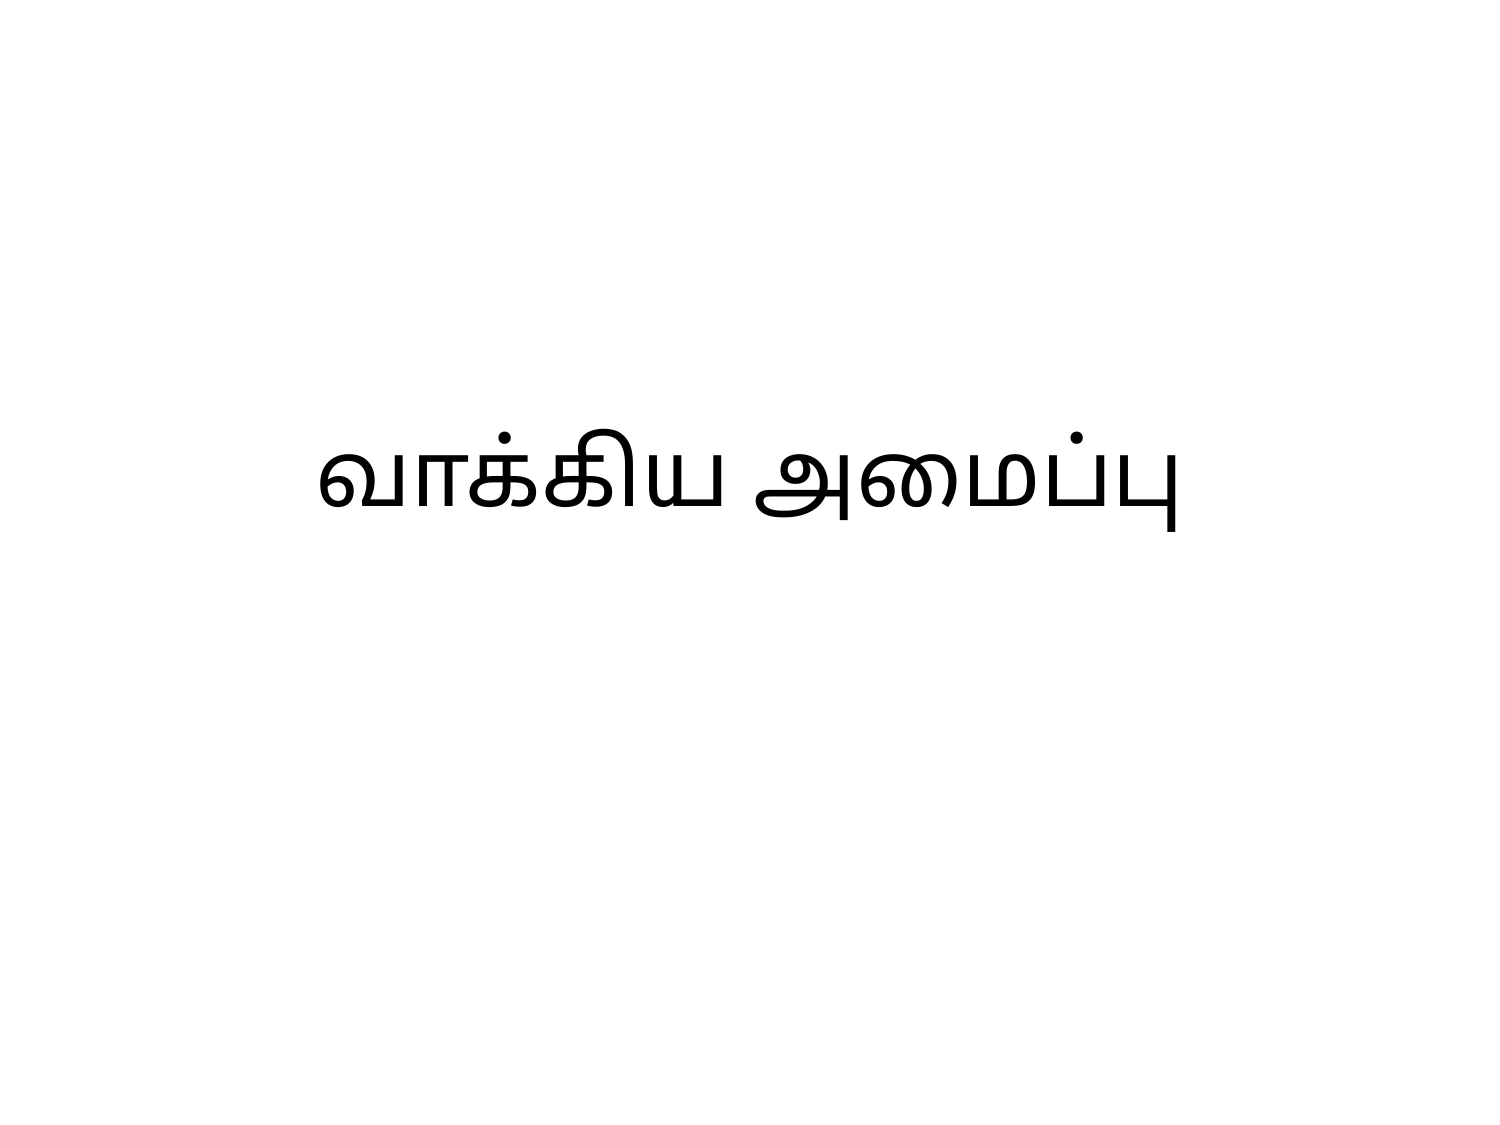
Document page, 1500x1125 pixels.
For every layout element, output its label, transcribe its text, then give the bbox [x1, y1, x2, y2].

title வாக்கிய அமைப்பு [112, 349, 1388, 591]
